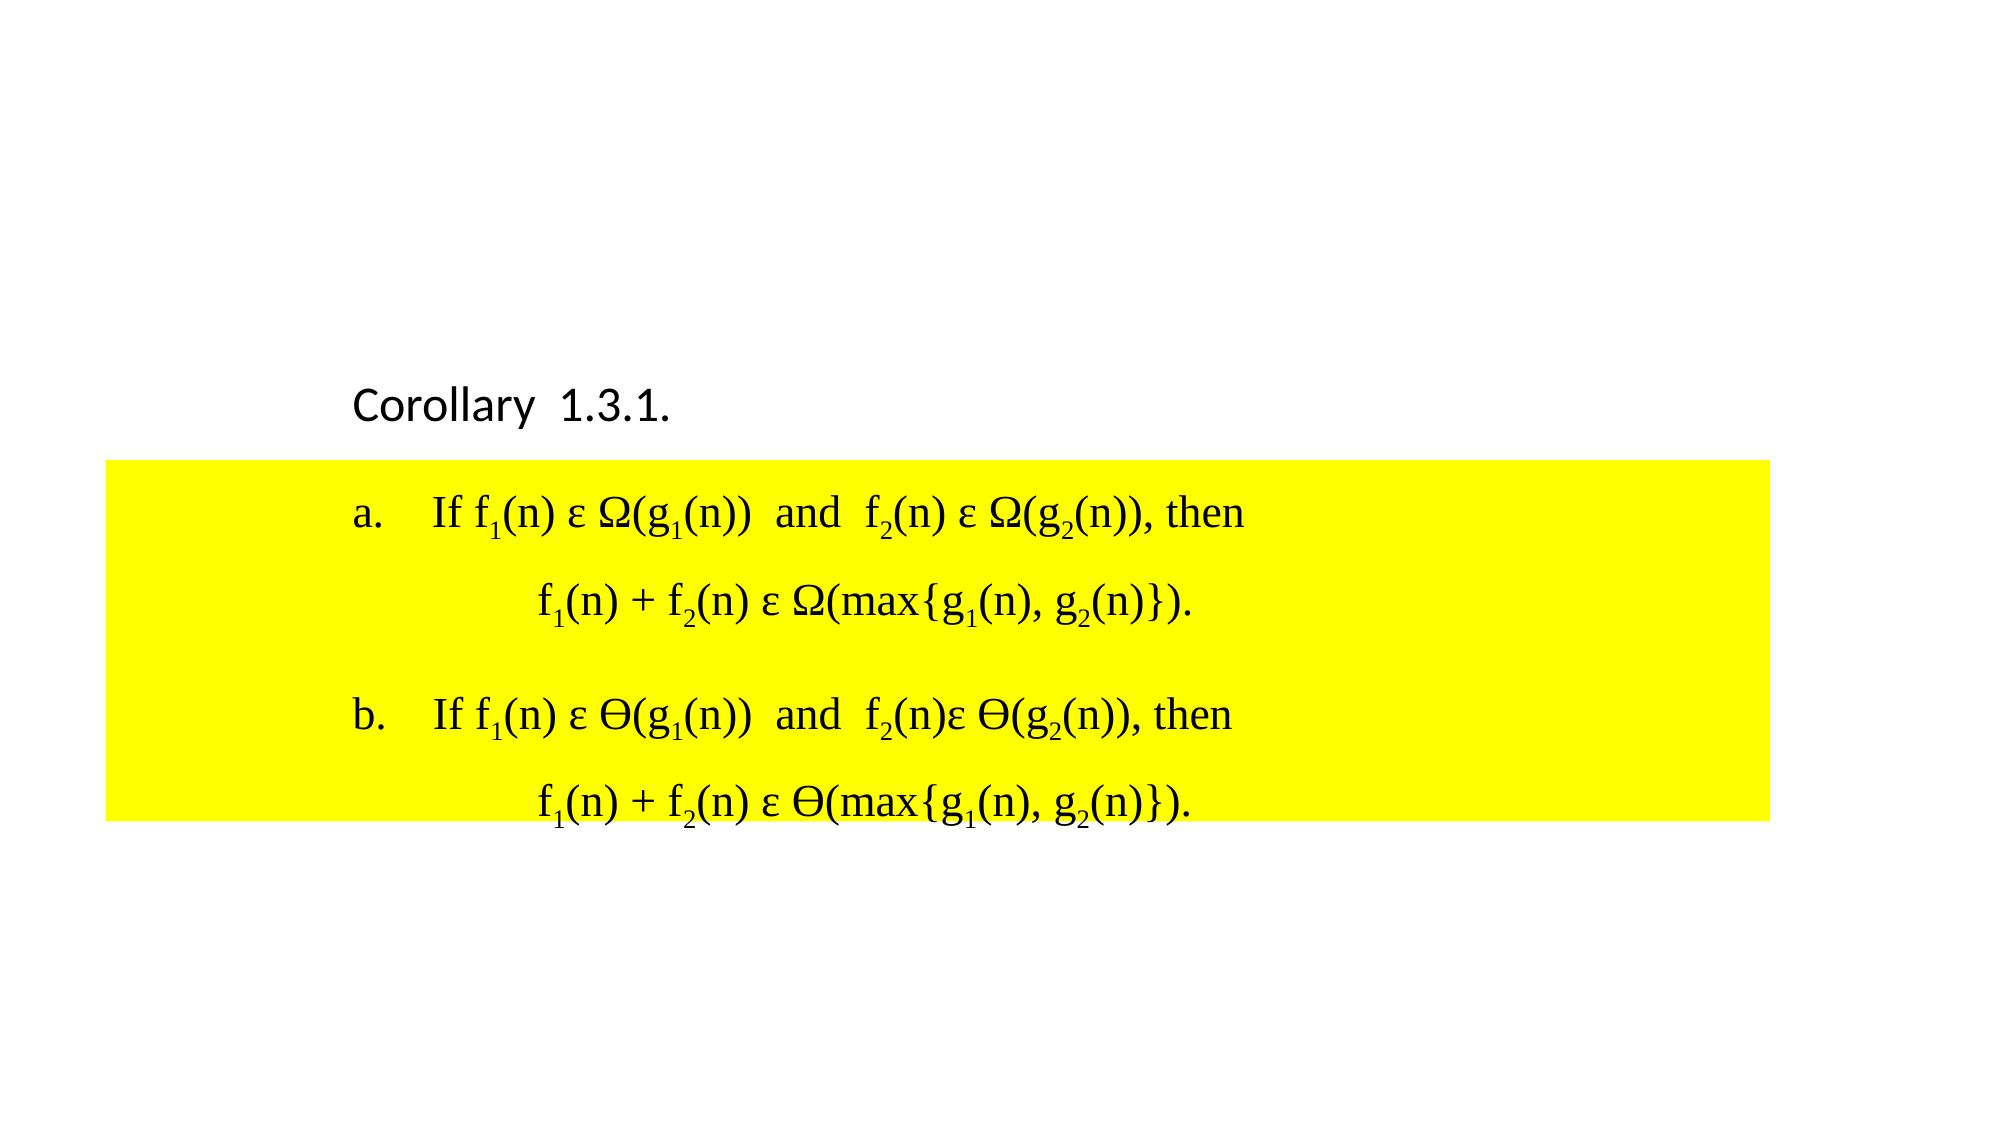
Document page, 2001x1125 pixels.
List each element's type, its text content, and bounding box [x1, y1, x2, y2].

text_box [1593, 460, 1770, 822]
text_box Corollary 1.3.1. If f1(n) ε Ω(g1(n)) and f2(n) ε Ω(g2(n)), then f1(n) + f2(n) ε Ω(max{g1(n), g2(n)}). b. If f1(n) ε Ɵ(g1(n)) and f2(n)ε Ɵ(g2(n)), then f1(n) + f2(n) ε Ɵ(max{g1(n), g2(n)}). [337, 359, 1593, 841]
text_box [105, 460, 337, 822]
